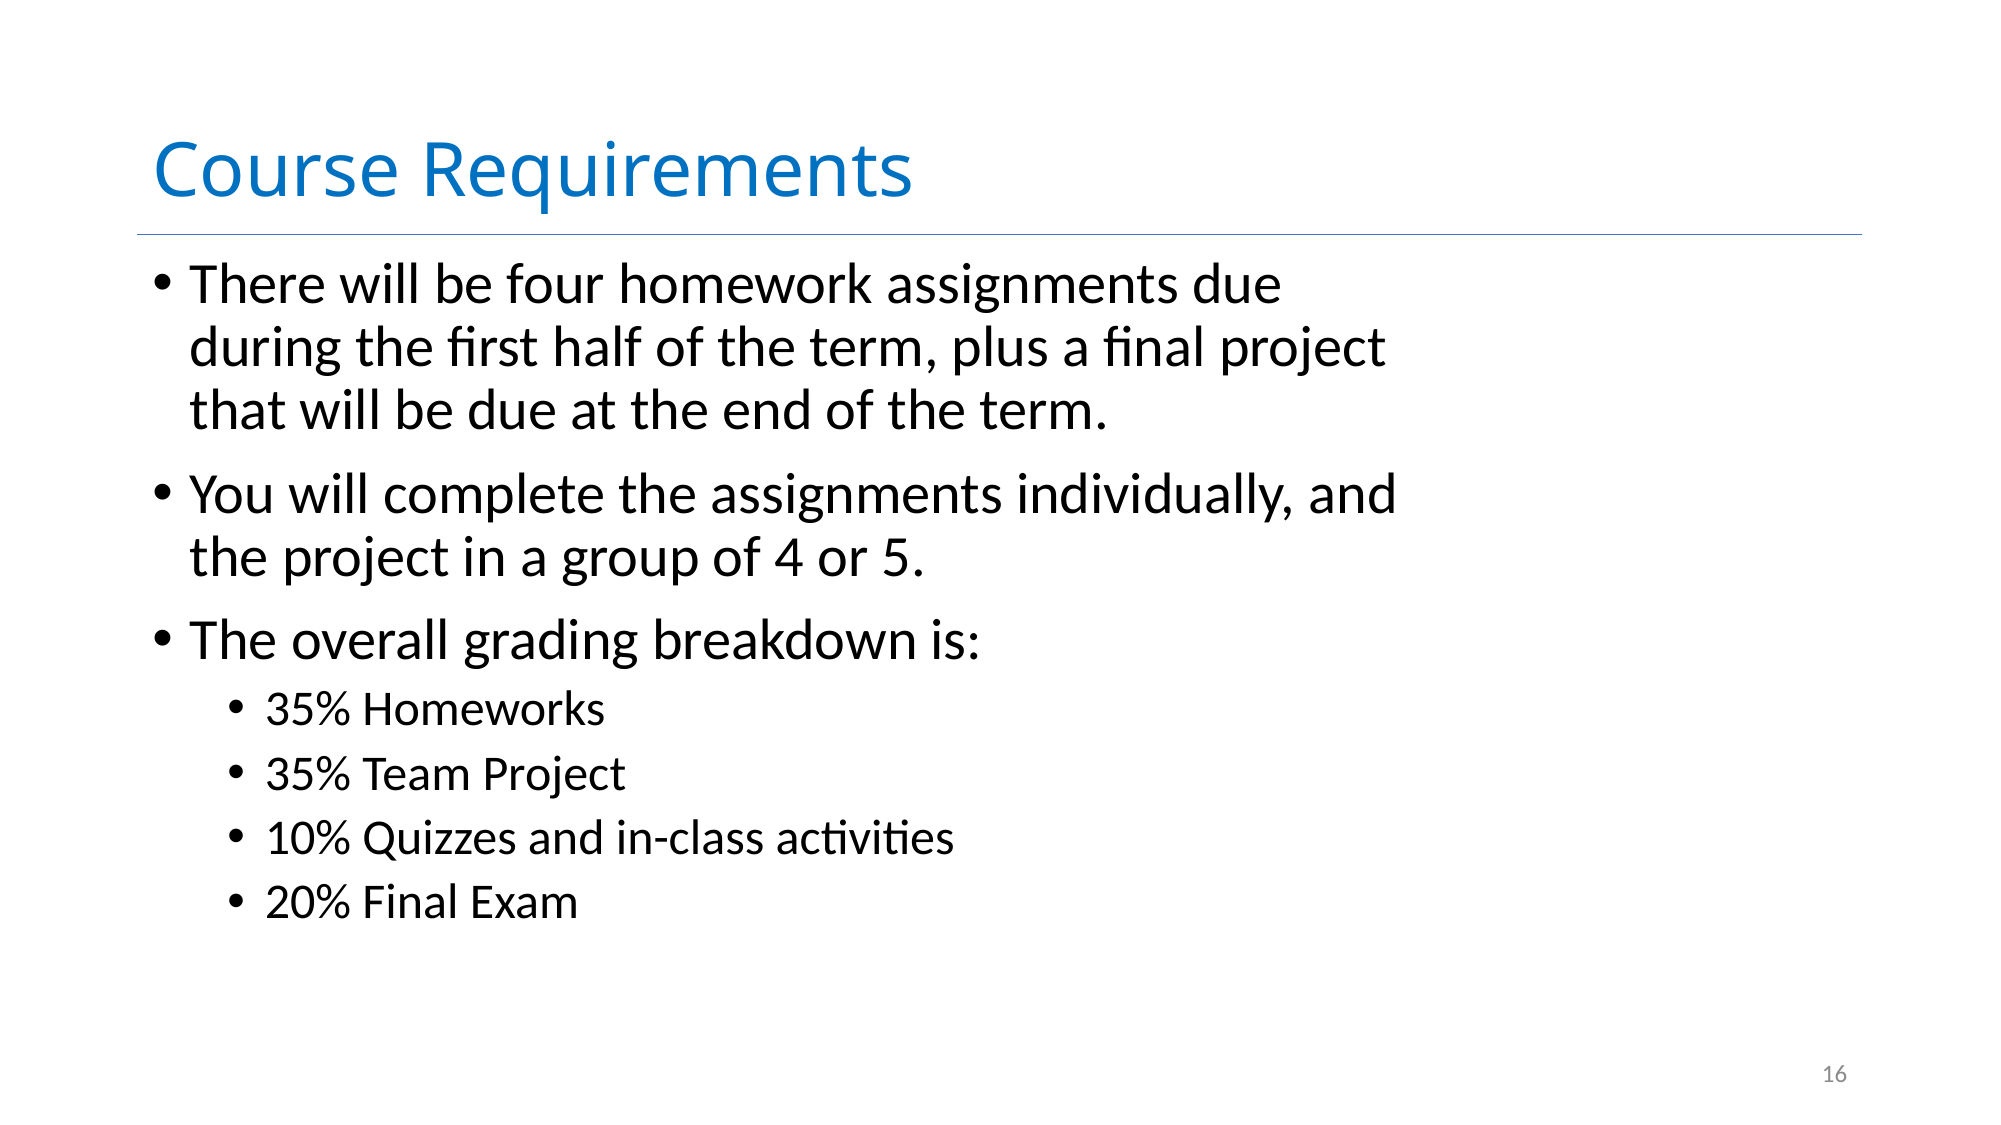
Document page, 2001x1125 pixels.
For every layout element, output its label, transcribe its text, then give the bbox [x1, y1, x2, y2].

title Course Requirements [137, 3, 1863, 221]
slide_number 16 [1412, 1042, 1863, 1103]
list There will be four homework assignments due during the first half of the term, plus a final project that will be due at the end of the term. You will complete the assignments individually, and the project in a group of 4 or 5. The overall grading breakdown is: 35% Homeworks 35% Team Project 10% Quizzes and in-class activities 20% Final Exam [137, 246, 1432, 960]
